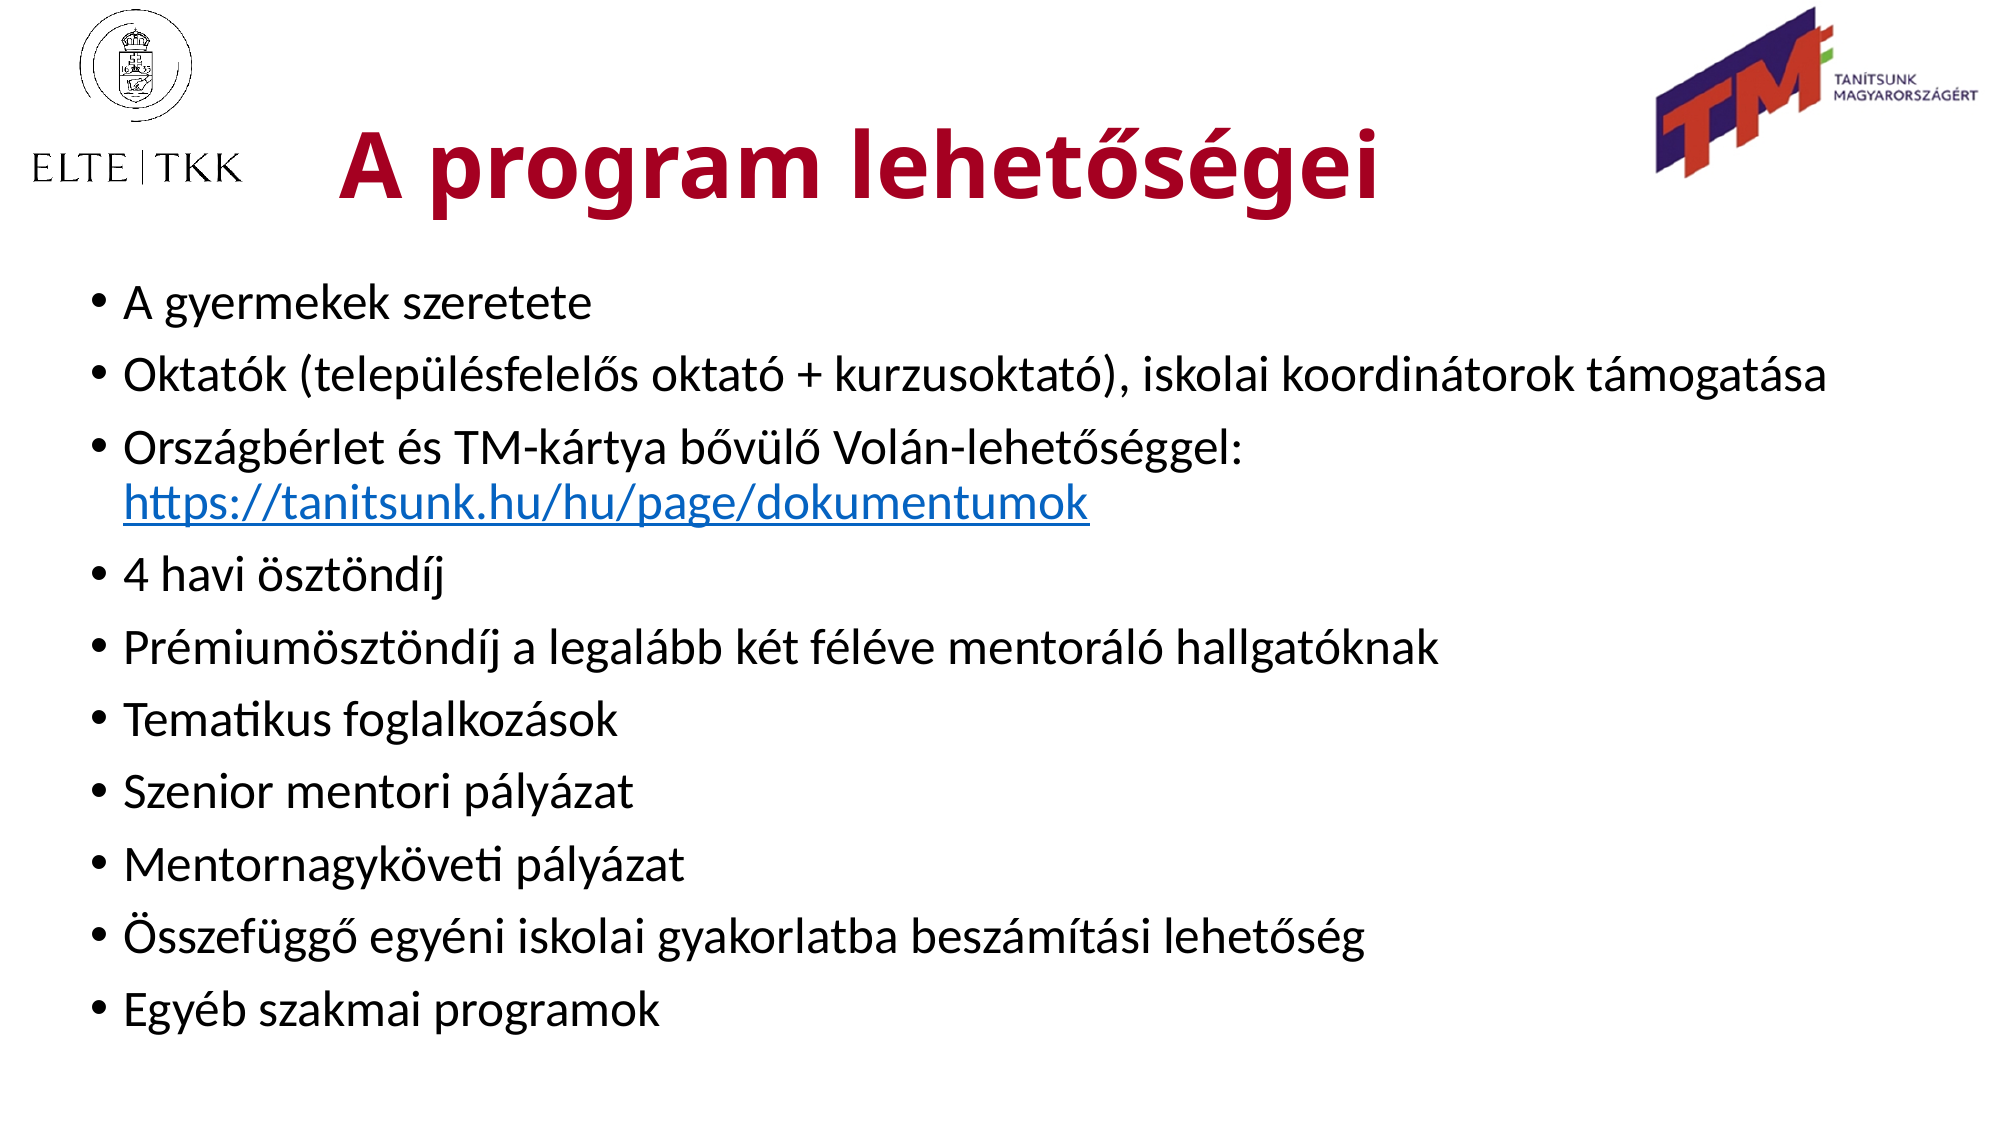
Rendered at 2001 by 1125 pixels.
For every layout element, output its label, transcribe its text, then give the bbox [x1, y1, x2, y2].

picture [0, 0, 316, 189]
list A gyermekek szeretete Oktatók (településfelelős oktató + kurzusoktató), iskolai koordinátorok támogatása Országbérlet és TM-kártya bővülő Volán-lehetőséggel: https://tanitsunk.hu/hu/page/dokumentumok 4 havi ösztöndíj Prémiumösztöndíj a legalább két féléve mentoráló hallgatóknak Tematikus foglalkozások Szenior mentori pályázat Mentornagyköveti pályázat Összefüggő egyéni iskolai gyakorlatba beszámítási lehetőség Egyéb szakmai programok [75, 267, 1863, 1066]
picture [1633, 0, 2000, 189]
title A program lehetőségei [324, 59, 1863, 267]
